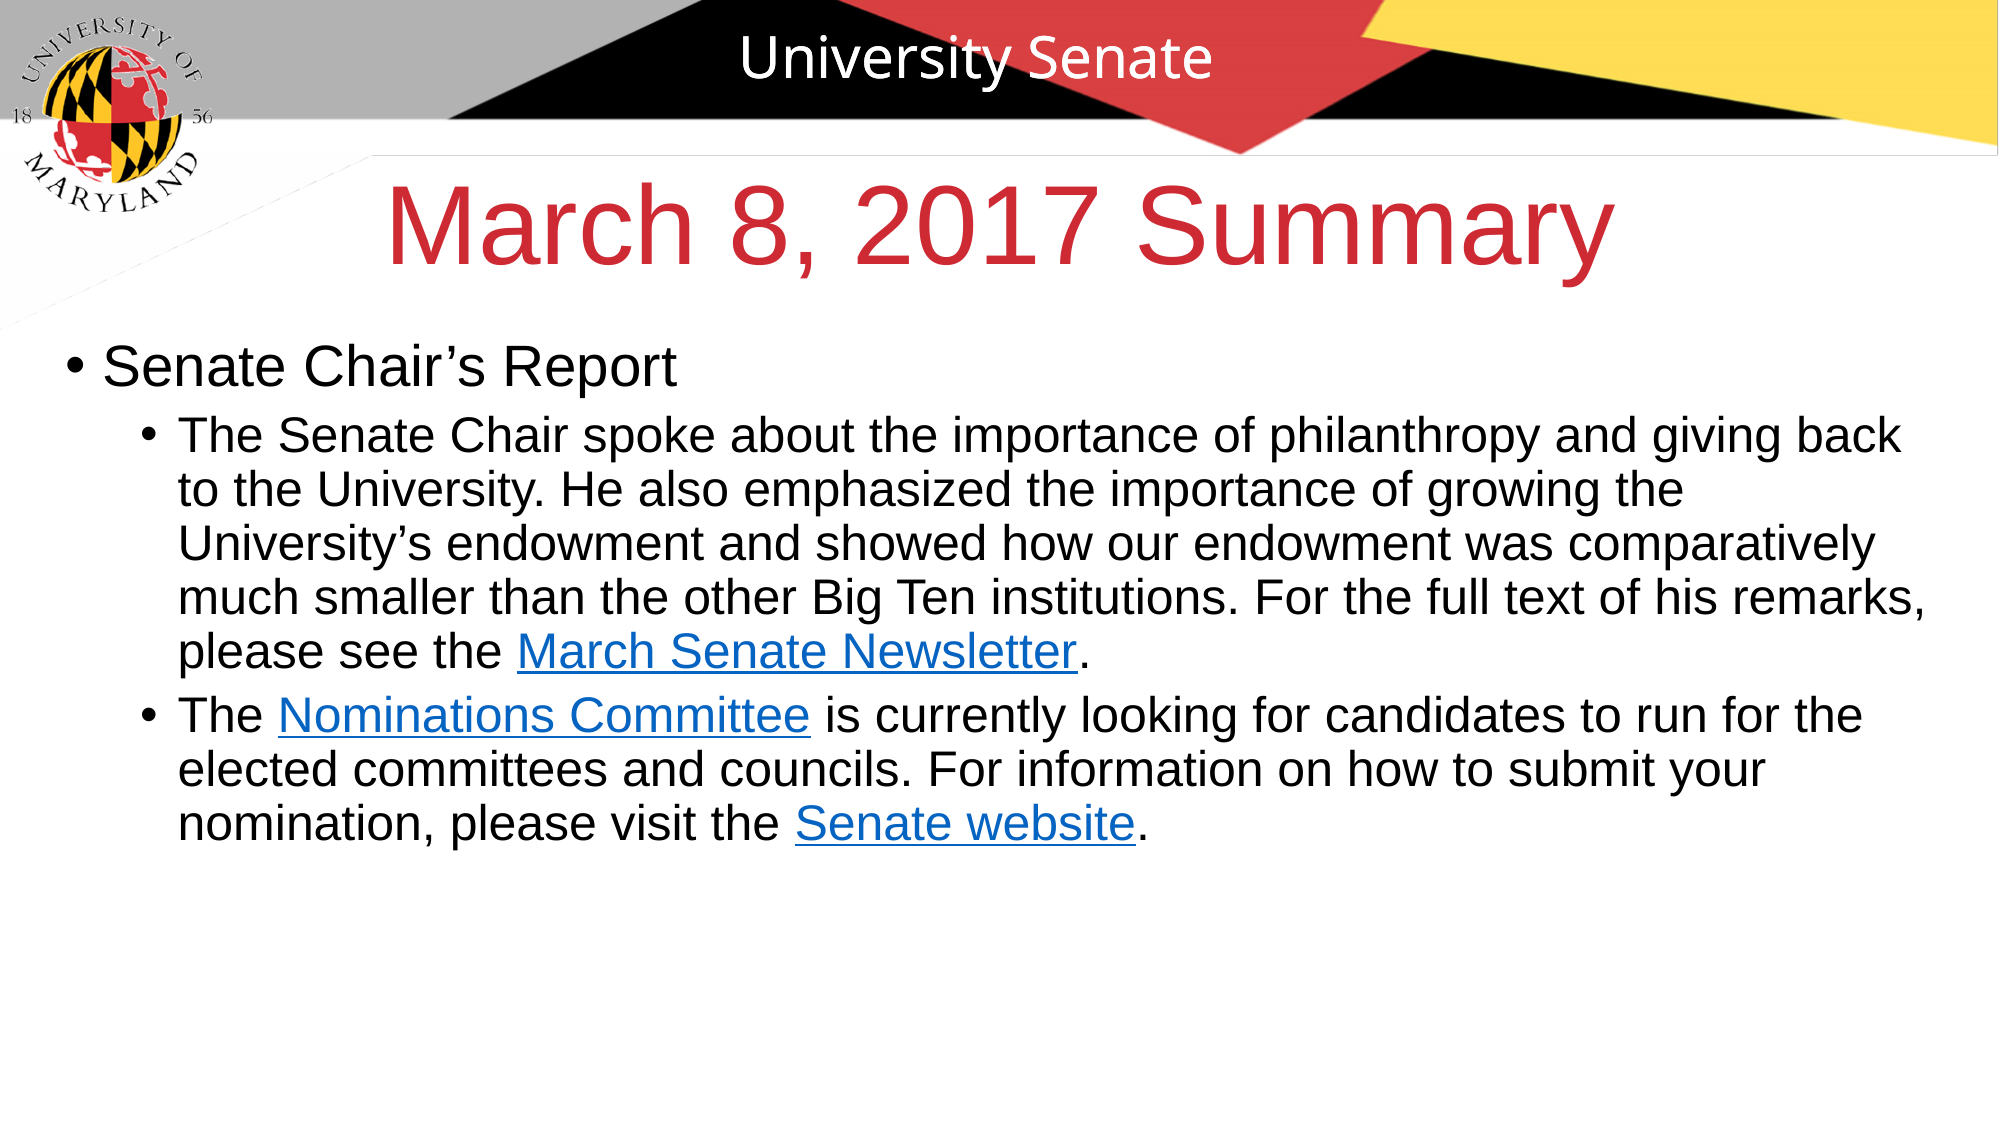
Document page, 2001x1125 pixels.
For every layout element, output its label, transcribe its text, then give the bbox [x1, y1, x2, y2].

picture [0, 0, 2000, 125]
list Senate Chair’s Report The Senate Chair spoke about the importance of philanthropy and giving back to the University. He also emphasized the importance of growing the University’s endowment and showed how our endowment was comparatively much smaller than the other Big Ten institutions. For the full text of his remarks, please see the March Senate Newsletter. The Nominations Committee is currently looking for candidates to run for the elected committees and councils. For information on how to submit your nomination, please visit the Senate website. [50, 328, 1952, 1039]
text_box University Senate [475, 12, 1478, 98]
title March 8, 2017 Summary [0, 125, 2000, 332]
